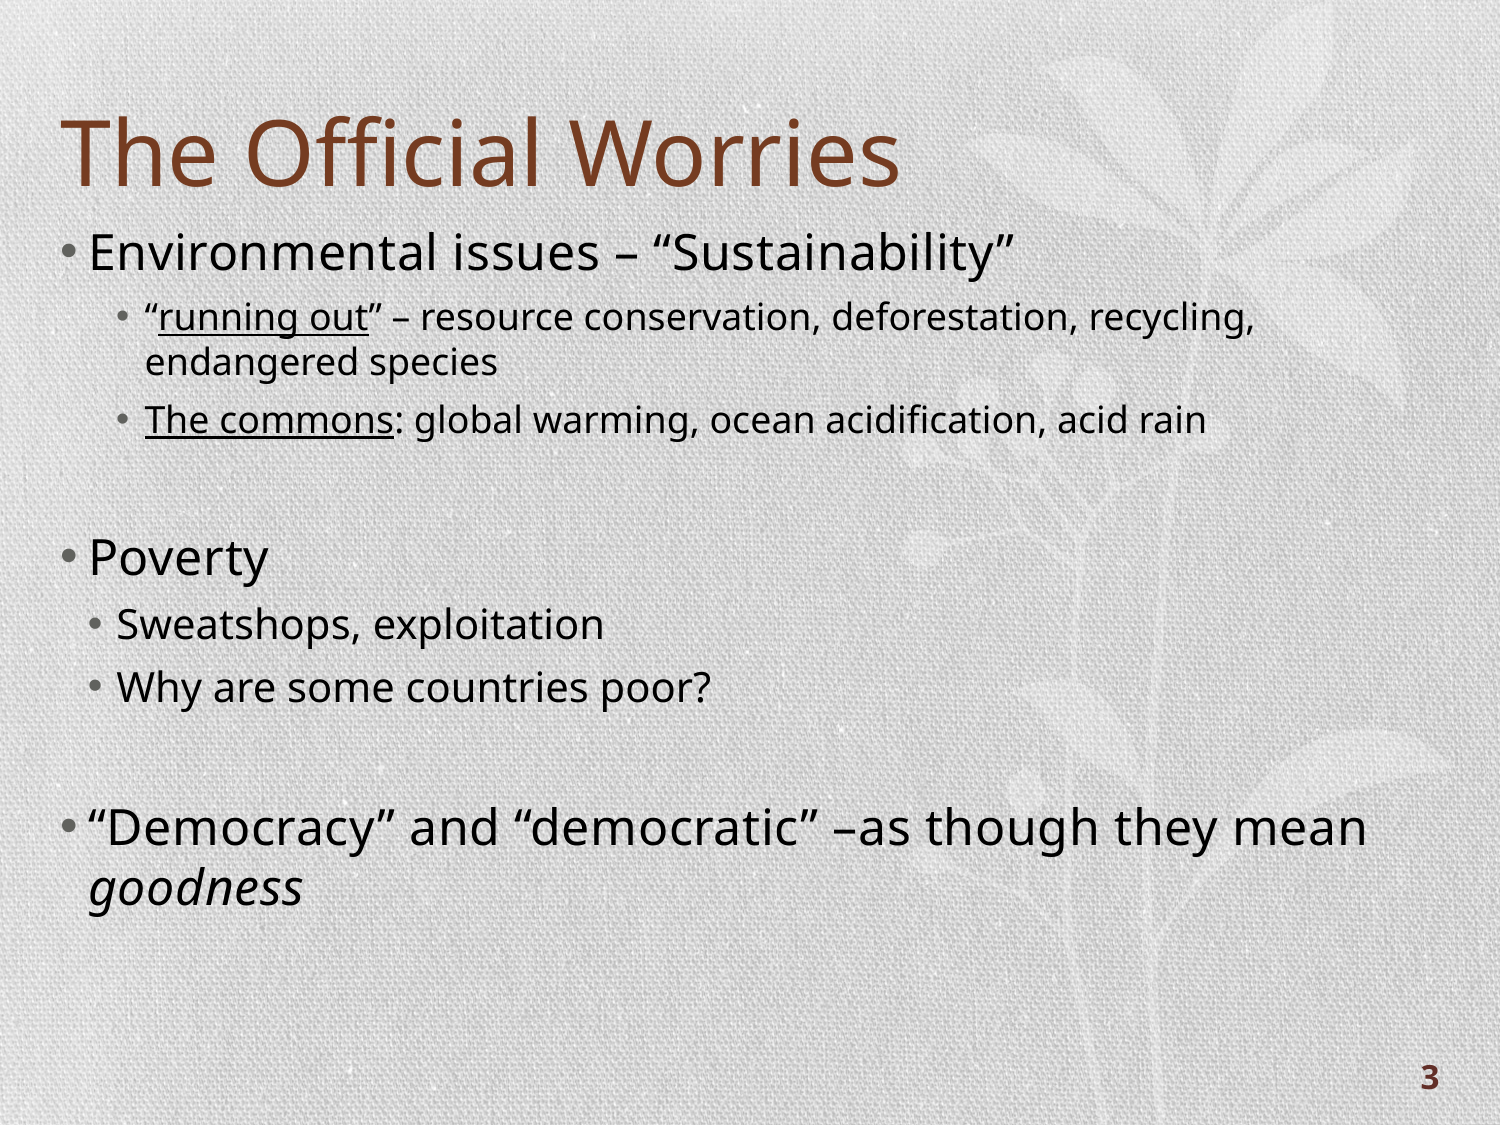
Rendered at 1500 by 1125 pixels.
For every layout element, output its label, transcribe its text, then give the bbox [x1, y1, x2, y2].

list Environmental issues – “Sustainability” “running out” – resource conservation, deforestation, recycling, endangered species The commons: global warming, ocean acidification, acid rain Poverty Sweatshops, exploitation Why are some countries poor? “Democracy” and “democratic” –as though they mean goodness [45, 213, 1455, 1023]
slide_number 3 [1310, 1054, 1455, 1103]
title The Official Worries [45, 37, 1455, 213]
